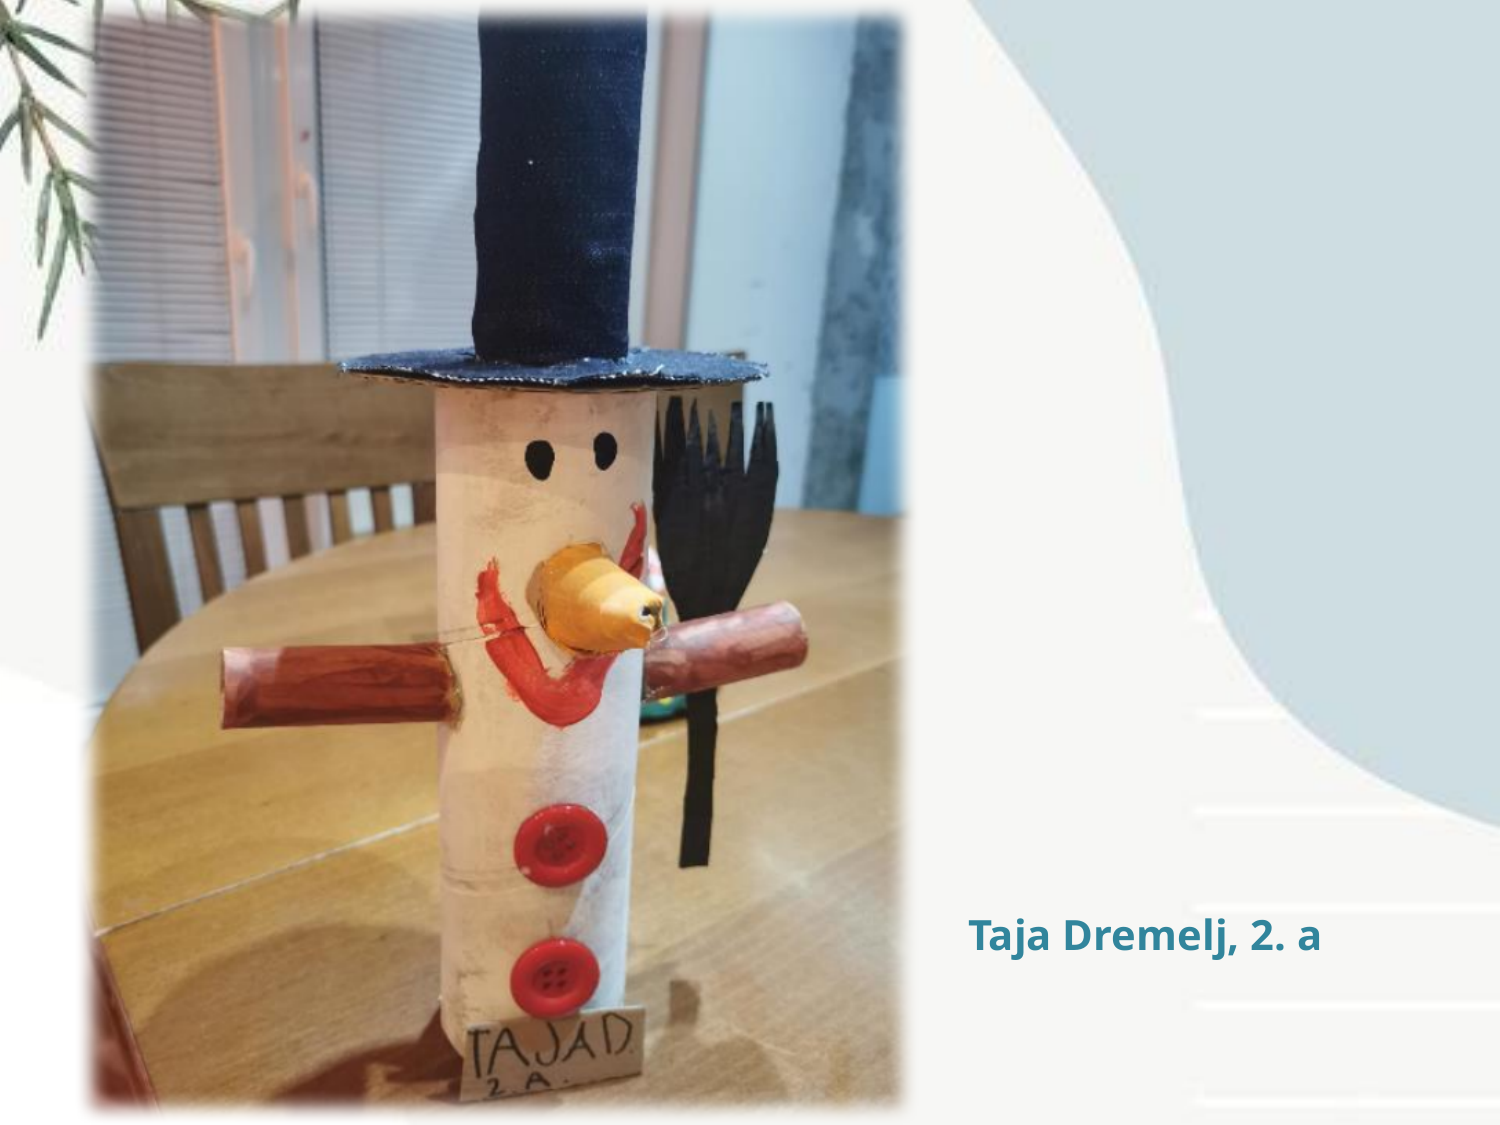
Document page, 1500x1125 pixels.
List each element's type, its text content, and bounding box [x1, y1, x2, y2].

text_box Taja Dremelj, 2. a [953, 900, 1391, 966]
picture [0, 0, 1500, 1125]
